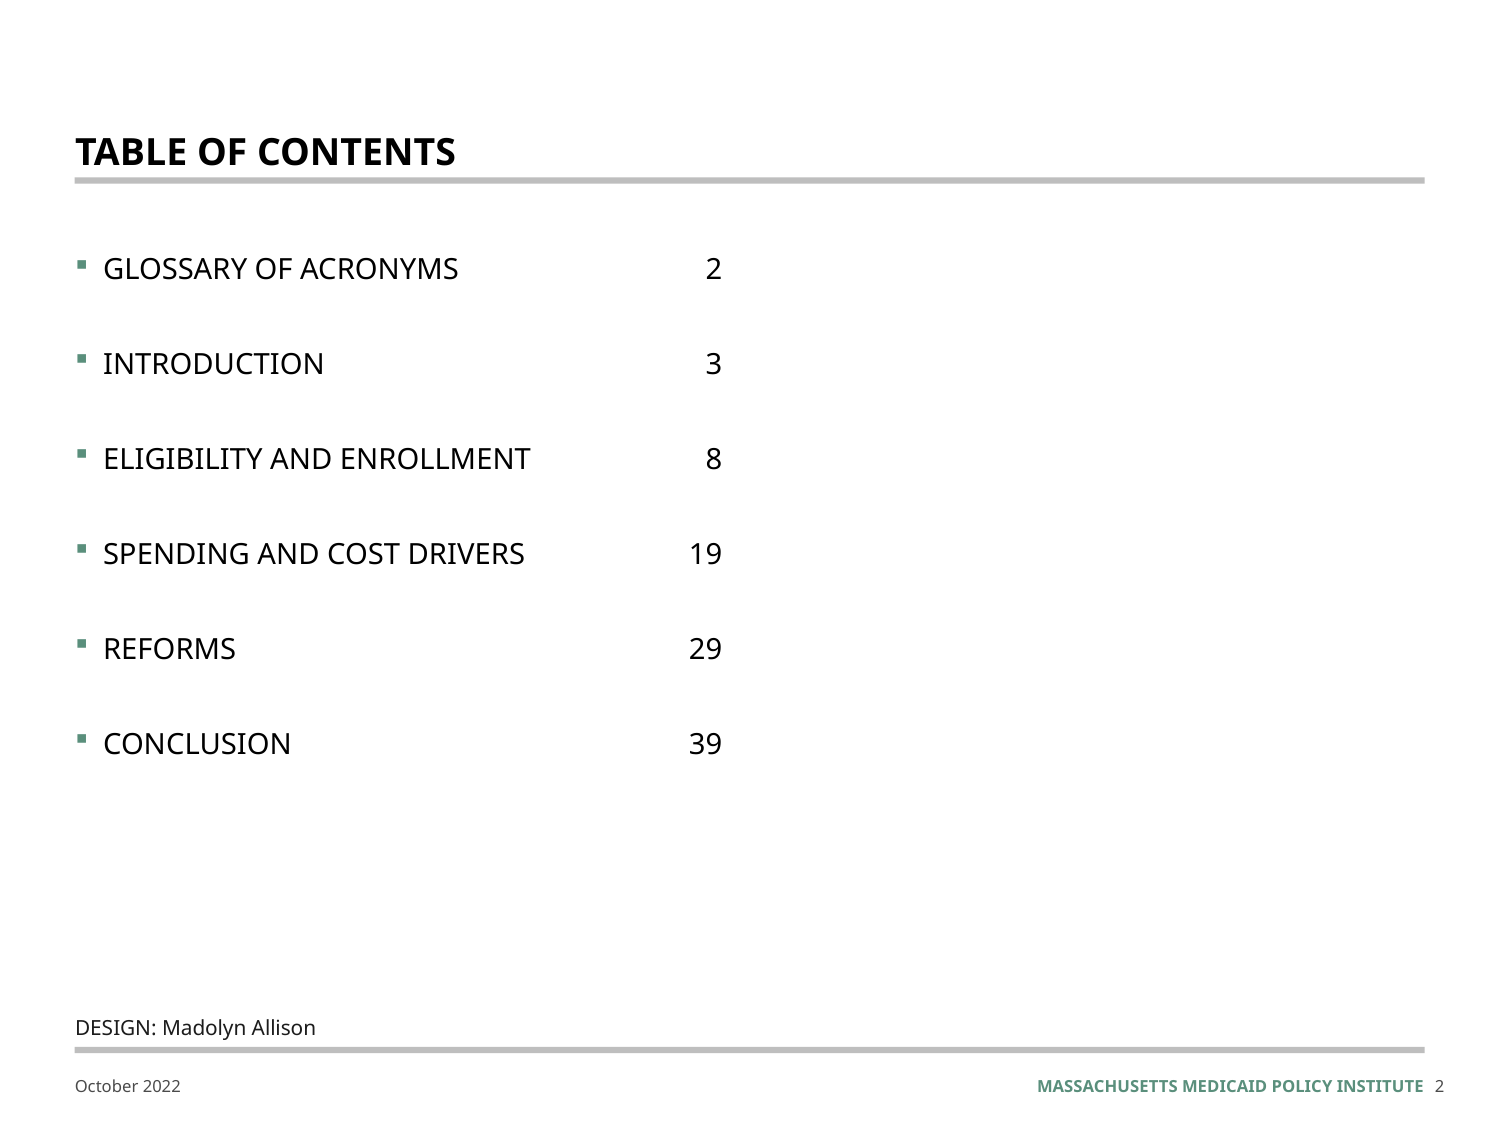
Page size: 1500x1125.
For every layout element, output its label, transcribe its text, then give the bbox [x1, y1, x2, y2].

list GLOSSARY OF ACRONYMS 2 INTRODUCTION 3 ELIGIBILITY AND ENROLLMENT 8 SPENDING AND COST DRIVERS 19 REFORMS 29 CONCLUSION 39 [74, 195, 1426, 848]
text_box design: Madolyn Allison [74, 1007, 1425, 1048]
title TABLE OF CONTENTS [74, 45, 1426, 181]
slide_number 1 [1434, 1075, 1500, 1125]
